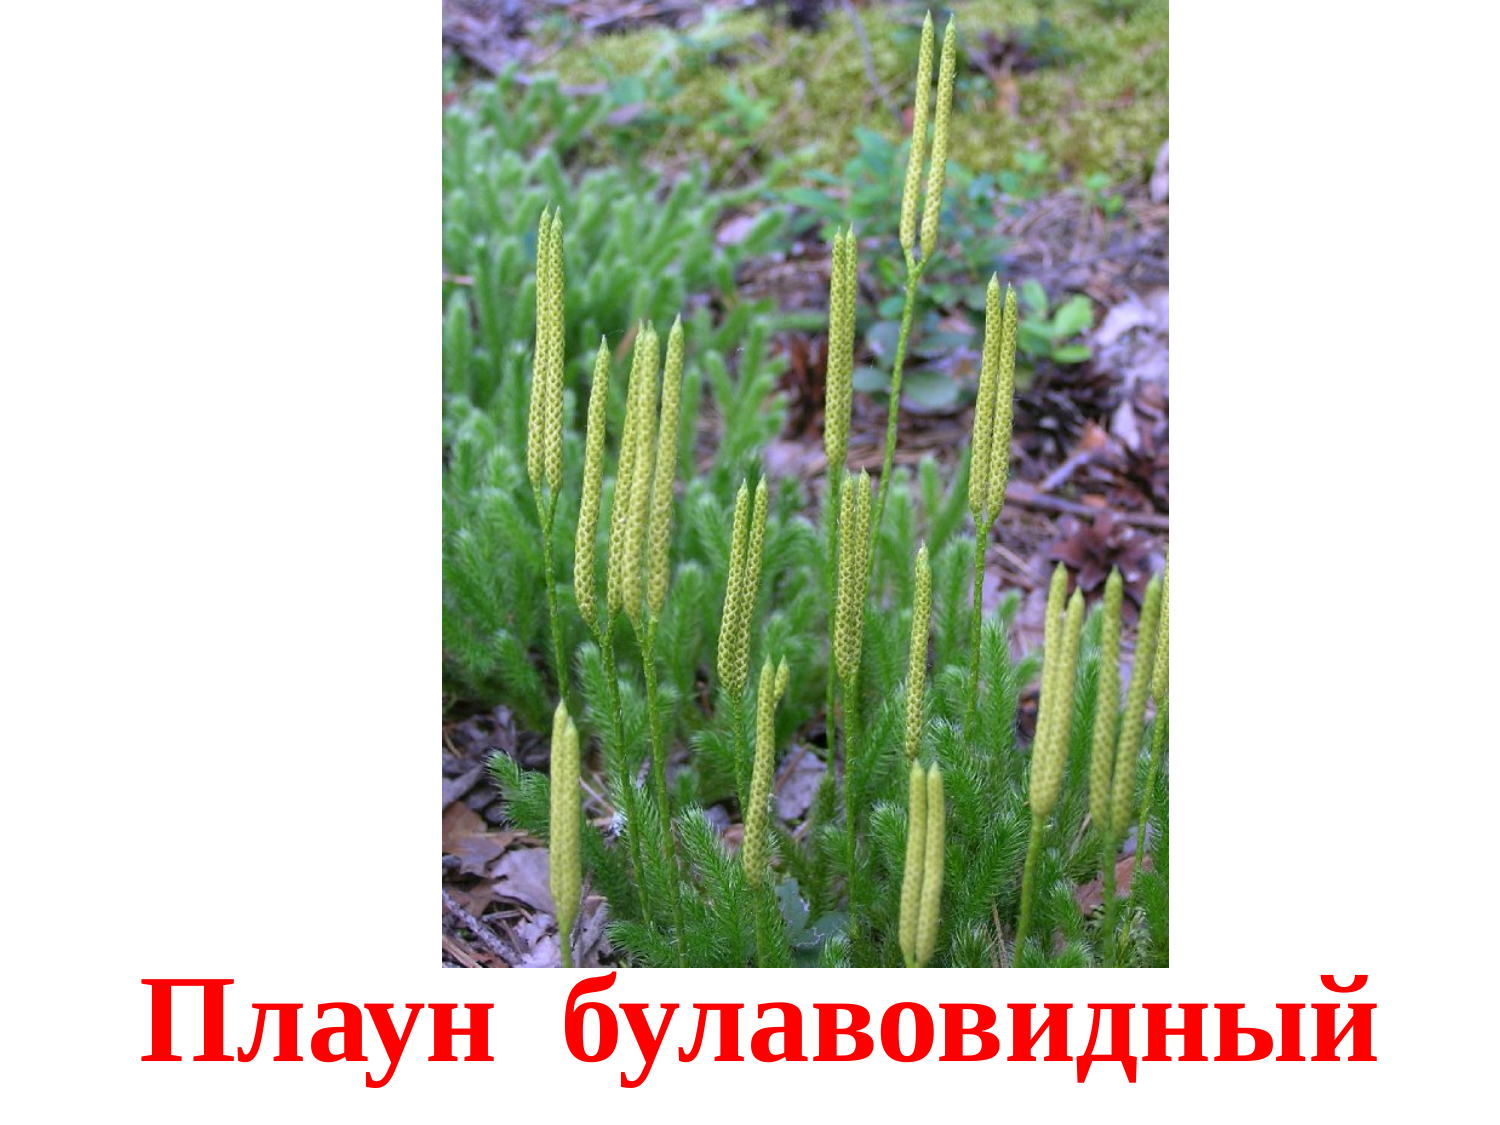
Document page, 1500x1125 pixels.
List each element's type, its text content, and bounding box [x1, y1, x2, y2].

picture [442, 0, 1169, 968]
text_box Плаун булавовидный [0, 928, 1500, 1094]
